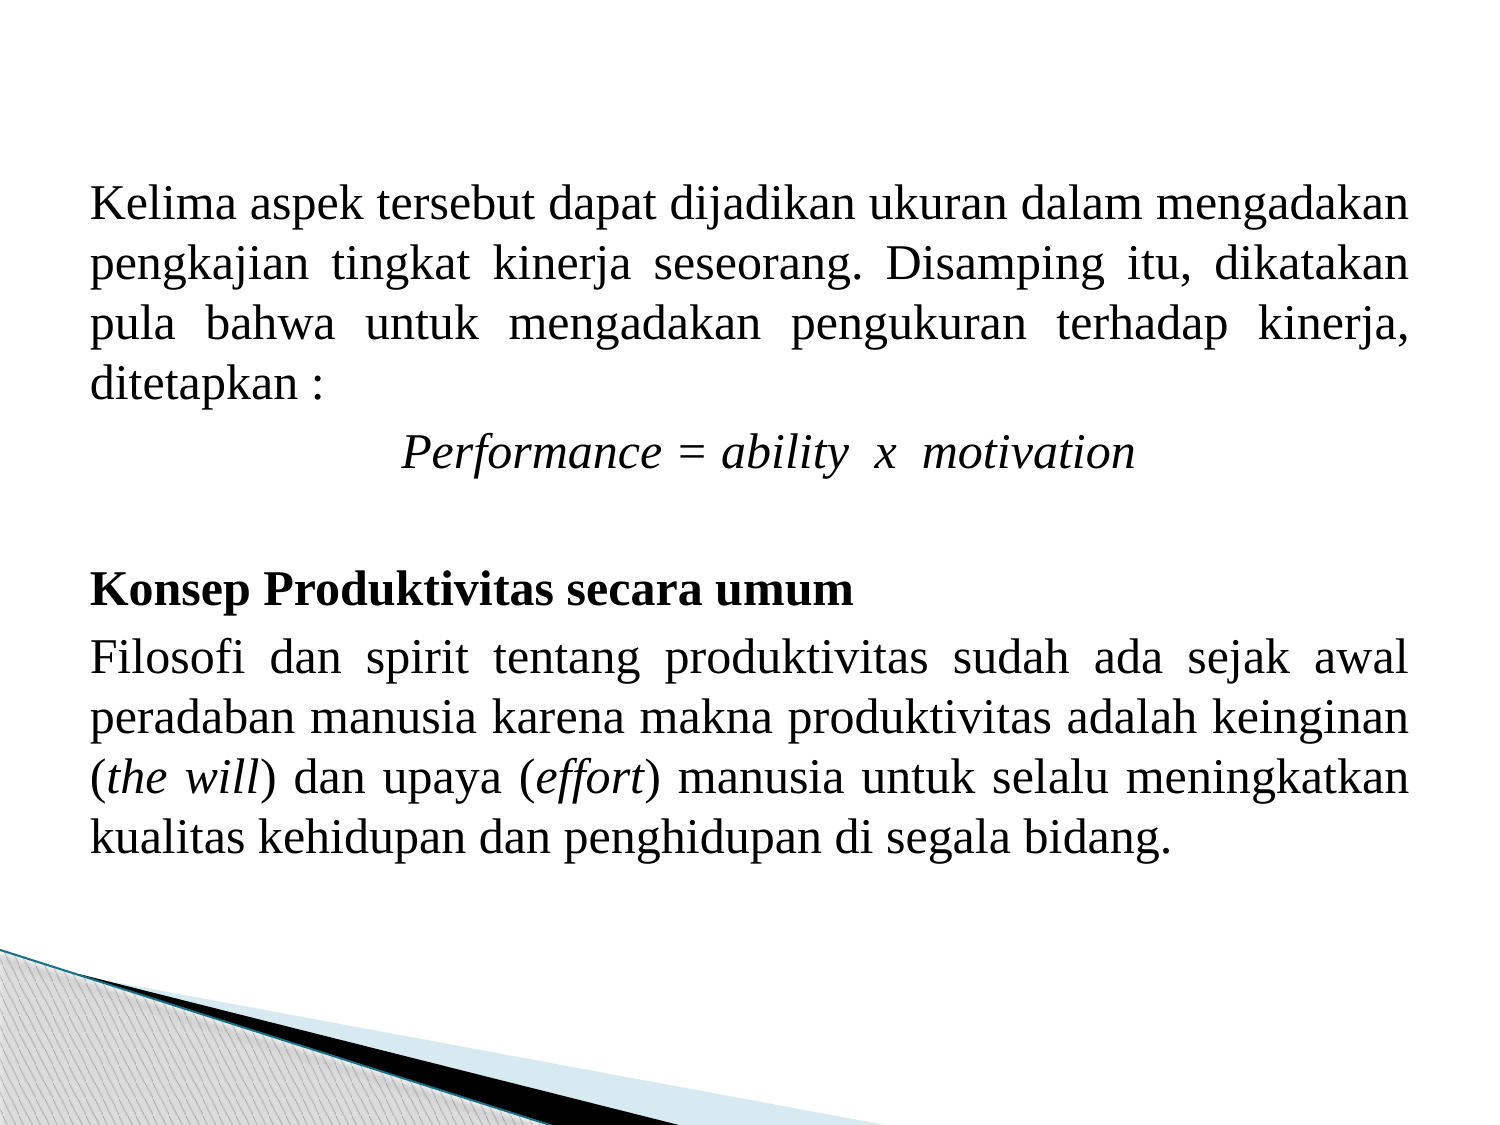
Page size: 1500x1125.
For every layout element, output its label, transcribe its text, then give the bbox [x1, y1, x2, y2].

title [75, 45, 1425, 233]
list Kelima aspek tersebut dapat dijadikan ukuran dalam mengadakan pengkajian tingkat kinerja seseorang. Disamping itu, dikatakan pula bahwa untuk mengadakan pengukuran terhadap kinerja, ditetapkan : Performance = ability x motivation Konsep Produktivitas secara umum Filosofi dan spirit tentang produktivitas sudah ada sejak awal peradaban manusia karena makna produktivitas adalah keinginan (the will) dan upaya (effort) manusia untuk selalu meningkatkan kualitas kehidupan dan penghidupan di segala bidang. [75, 233, 1425, 1005]
